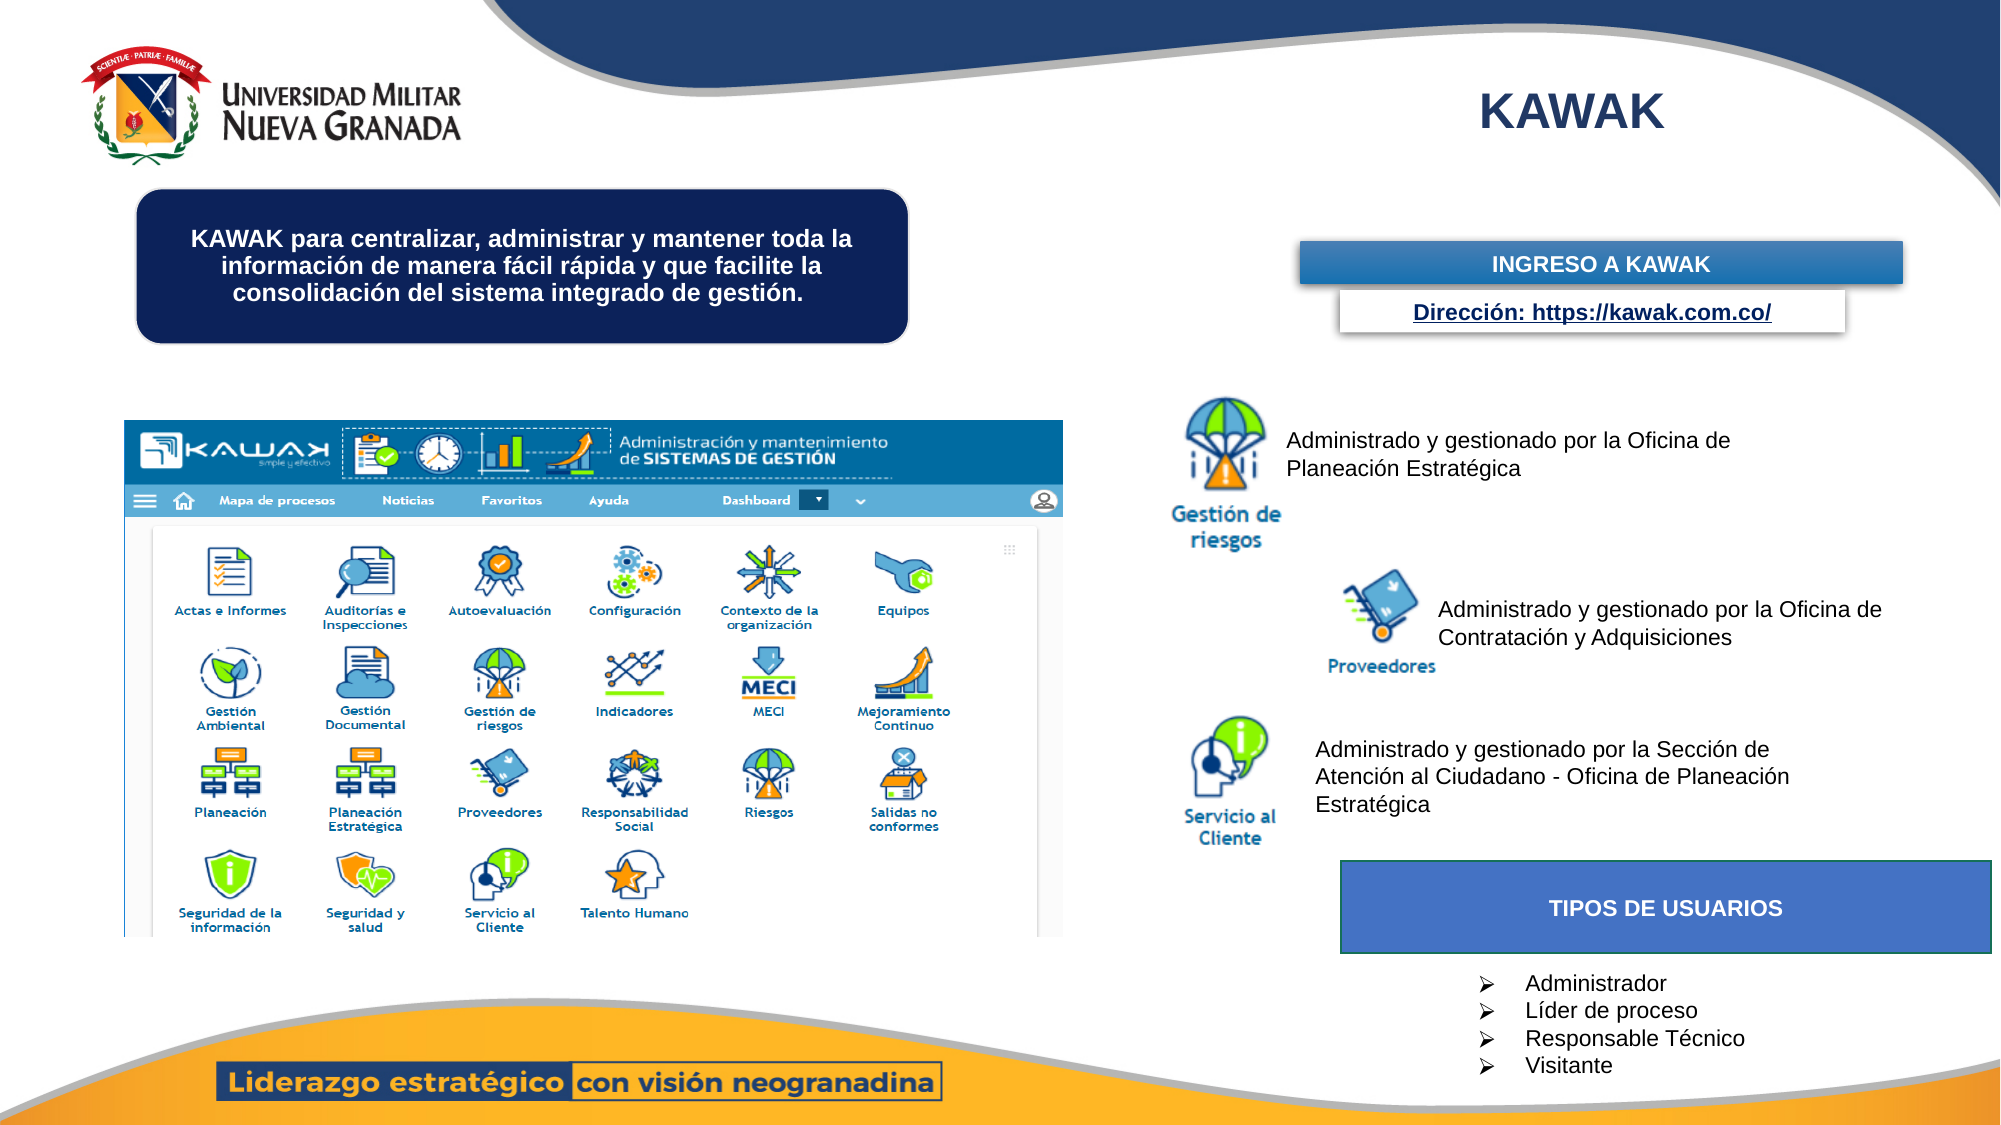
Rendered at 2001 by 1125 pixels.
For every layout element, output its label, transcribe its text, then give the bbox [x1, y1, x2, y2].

text_box Administrado y gestionado por la Sección de Atención al Ciudadano - Oficina de Planeación Estratégica [1301, 726, 1845, 825]
text_box KAWAK [1271, 78, 1874, 139]
text_box Dirección: https://kawak.com.co/ [1340, 290, 1845, 333]
text_box INGRESO A KAWAK [1300, 241, 1903, 284]
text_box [135, 188, 909, 345]
text_box Administrador Líder de proceso Responsable Técnico Visitante [1463, 960, 1869, 1086]
picture [0, 0, 2001, 1125]
text_box Administrado y gestionado por la Oficina de Contratación y Adquisiciones [1454, 587, 1934, 658]
text_box Administrado y gestionado por la Oficina de Planeación Estratégica [1311, 418, 1782, 489]
text_box TIPOS DE USUARIOS [1341, 861, 1991, 954]
